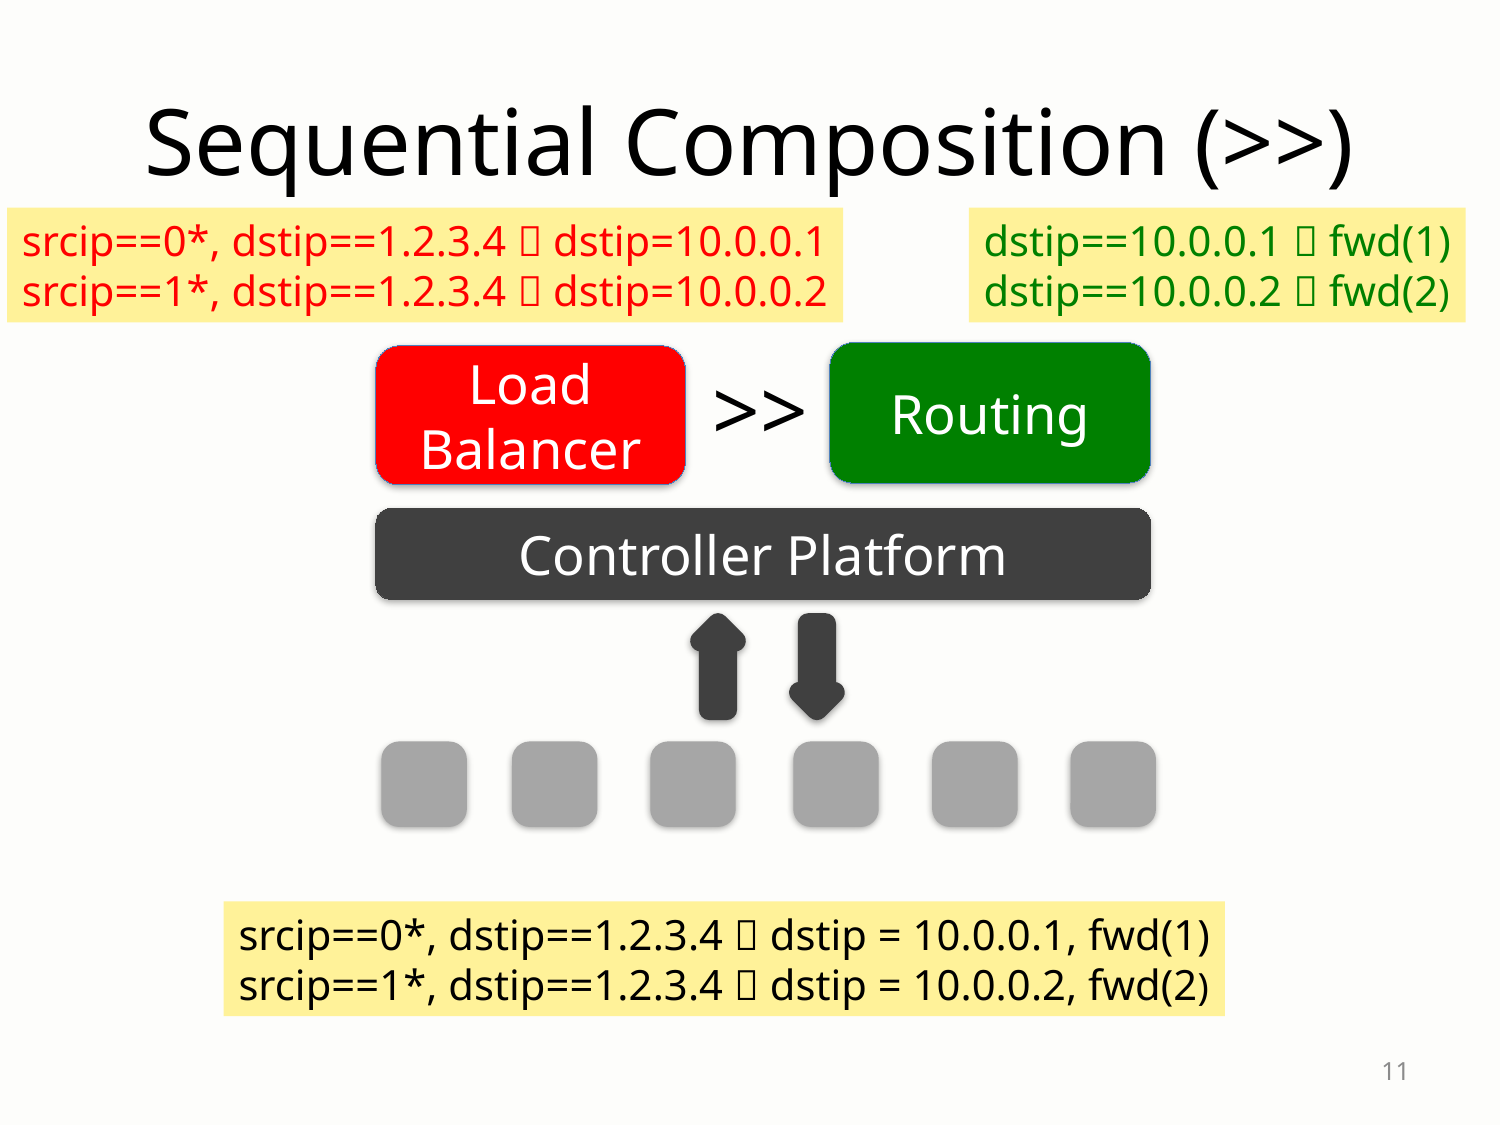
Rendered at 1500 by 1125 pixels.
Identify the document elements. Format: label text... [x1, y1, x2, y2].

text_box Controller Platform [375, 508, 1151, 600]
text_box [796, 744, 876, 824]
text_box srcip==0*, dstip==1.2.3.4  dstip = 10.0.0.1, fwd(1) srcip==1*, dstip==1.2.3.4  dstip = 10.0.0.2, fwd(2) [223, 901, 1225, 1017]
text_box [1073, 744, 1153, 824]
text_box Routing [829, 342, 1151, 484]
text_box [797, 621, 837, 712]
text_box >> [697, 351, 823, 466]
slide_number 11 [1074, 1042, 1425, 1103]
text_box dstip==10.0.0.1  fwd(1) dstip==10.0.0.2  fwd(2) [968, 207, 1466, 323]
text_box [698, 621, 738, 712]
title Sequential Composition (>>) [75, 45, 1425, 233]
text_box [384, 744, 464, 824]
text_box [515, 744, 595, 824]
text_box Load Balancer [375, 345, 686, 485]
text_box [653, 744, 733, 824]
text_box srcip==0*, dstip==1.2.3.4  dstip=10.0.0.1 srcip==1*, dstip==1.2.3.4  dstip=10.0.0.2 [7, 207, 844, 323]
text_box [935, 744, 1015, 824]
